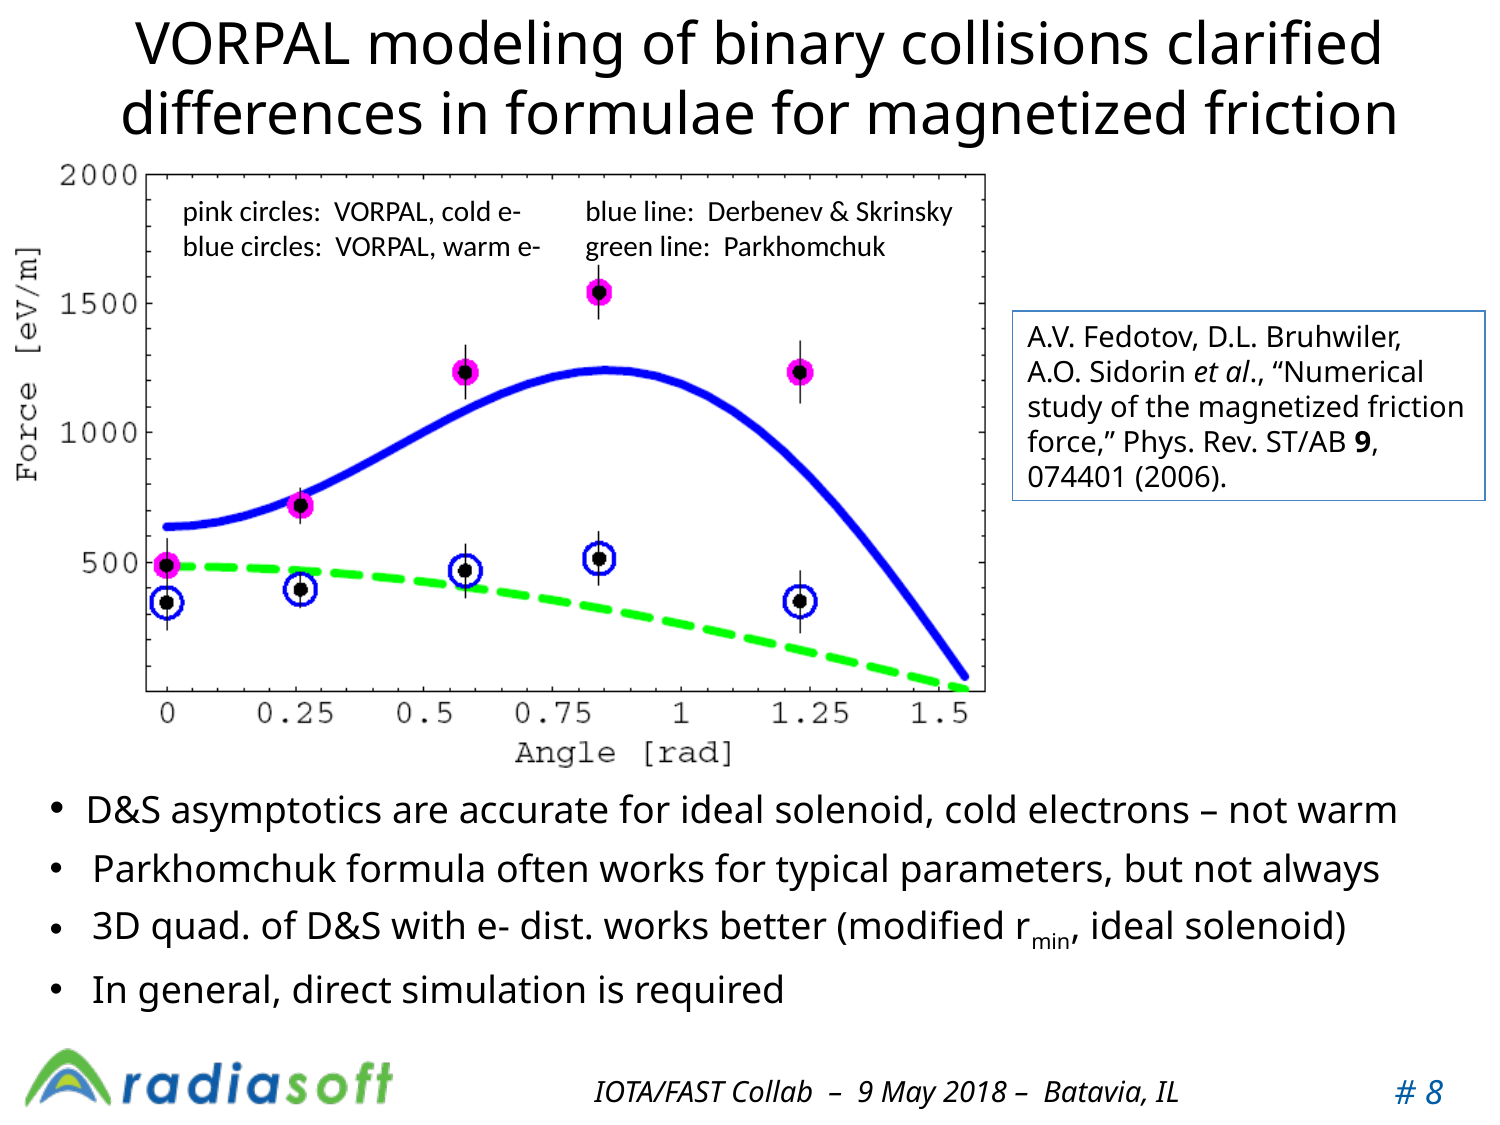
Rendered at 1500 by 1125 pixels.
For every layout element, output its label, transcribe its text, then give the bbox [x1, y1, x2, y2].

title VORPAL modeling of binary collisions clarified differences in formulae for magnetized friction [34, 6, 1485, 146]
text_box A.V. Fedotov, D.L. Bruhwiler, A.O. Sidorin et al., “Numerical study of the magnetized friction force,” Phys. Rev. ST/AB 9, 074401 (2006). [1012, 310, 1485, 501]
picture [12, 1041, 415, 1120]
picture [0, 145, 1001, 776]
text_box D&S asymptotics are accurate for ideal solenoid, cold electrons – not warm Parkhomchuk formula often works for typical parameters, but not always 3D quad. of D&S with e- dist. works better (modified rmin, ideal solenoid) In general, direct simulation is required [34, 774, 1485, 1019]
